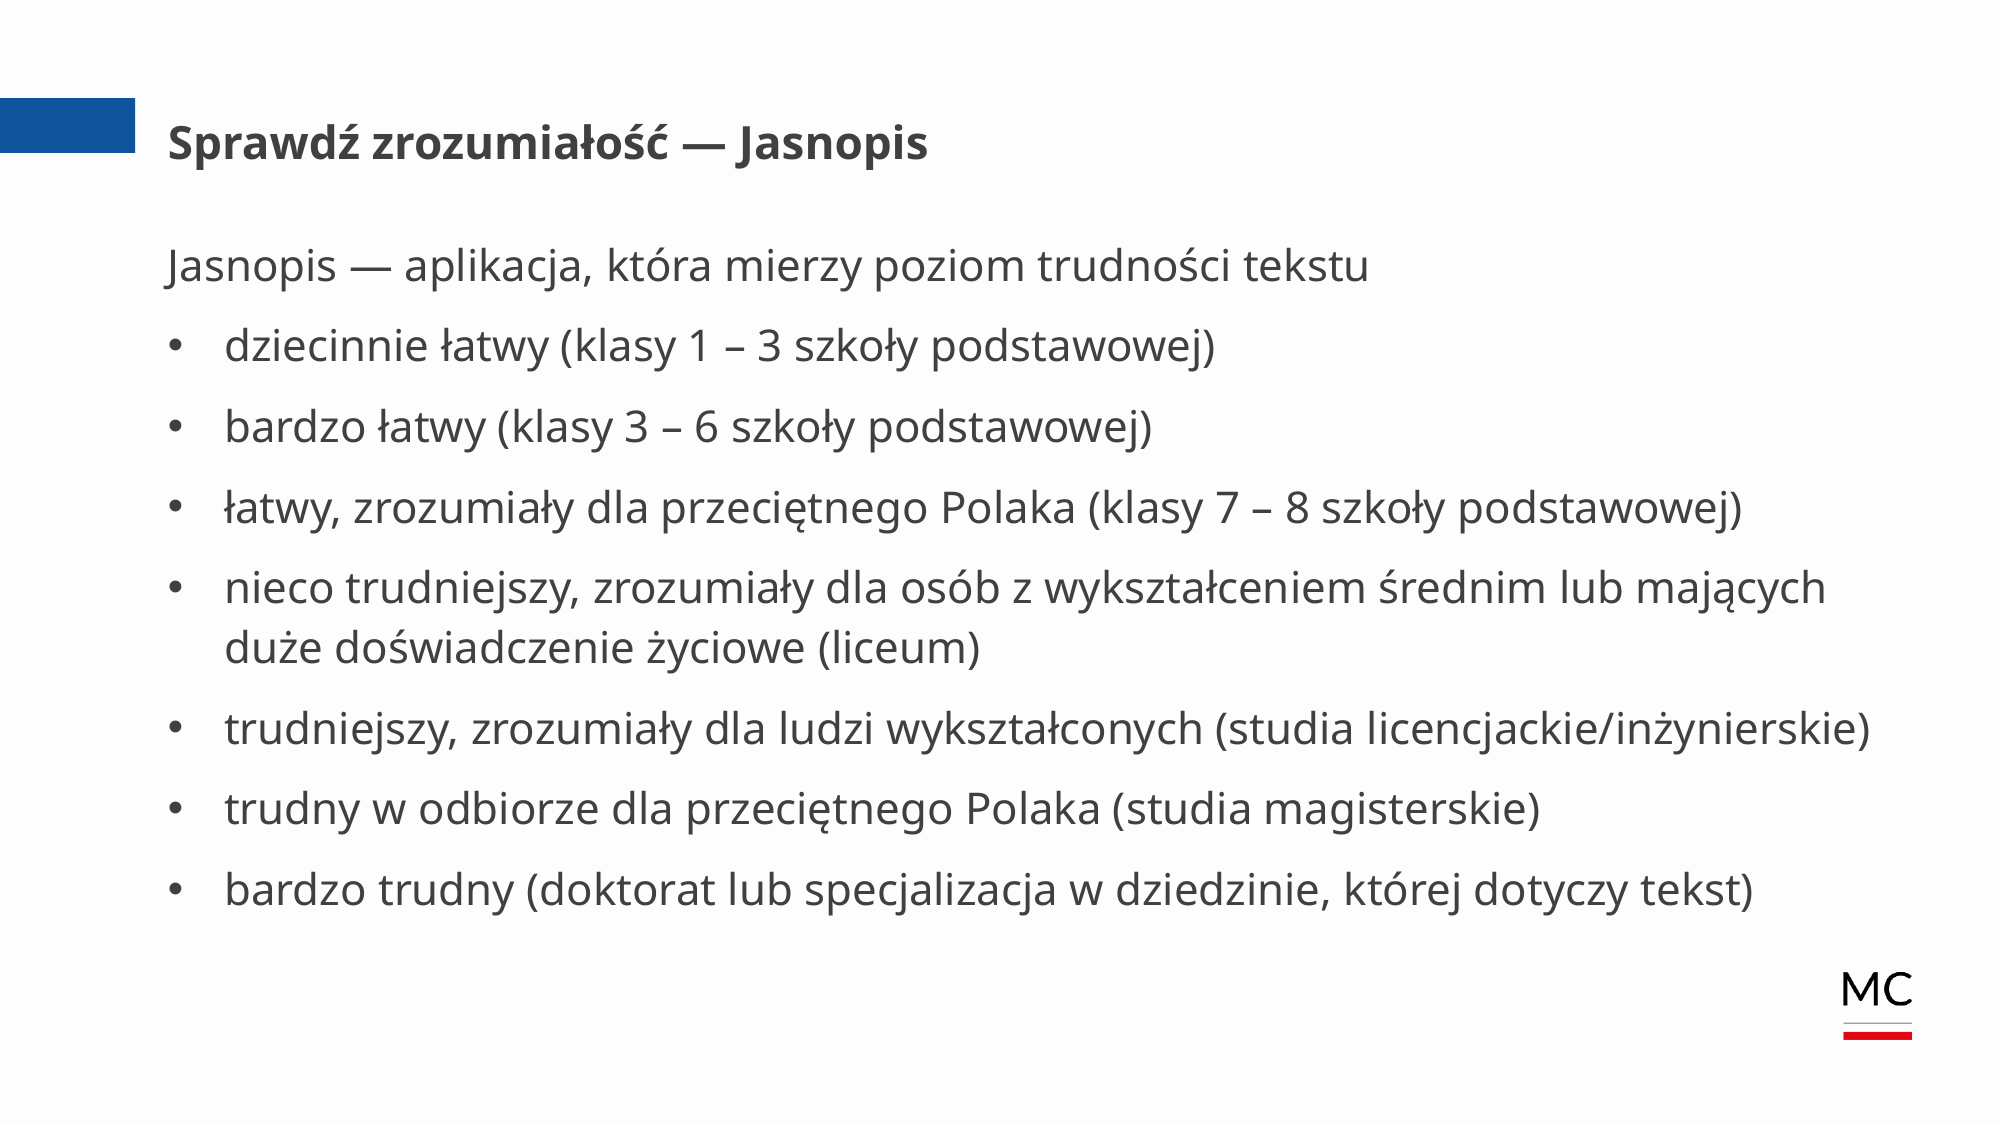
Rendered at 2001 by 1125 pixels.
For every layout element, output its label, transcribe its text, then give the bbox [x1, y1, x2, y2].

title Sprawdź zrozumiałość — Jasnopis [152, 98, 1886, 211]
text_box Jasnopis — aplikacja, która mierzy poziom trudności tekstu dziecinnie łatwy (klasy 1 – 3 szkoły podstawowej) bardzo łatwy (klasy 3 – 6 szkoły podstawowej) łatwy, zrozumiały dla przeciętnego Polaka (klasy 7 – 8 szkoły podstawowej) nieco trudniejszy, zrozumiały dla osób z wykształceniem średnim lub mających duże doświadczenie życiowe (liceum) trudniejszy, zrozumiały dla ludzi wykształconych (studia licencjackie/inżynierskie) trudny w odbiorze dla przeciętnego Polaka (studia magisterskie) bardzo trudny (doktorat lub specjalizacja w dziedzinie, której dotyczy tekst) [152, 222, 1902, 571]
picture [1755, 883, 2000, 1125]
